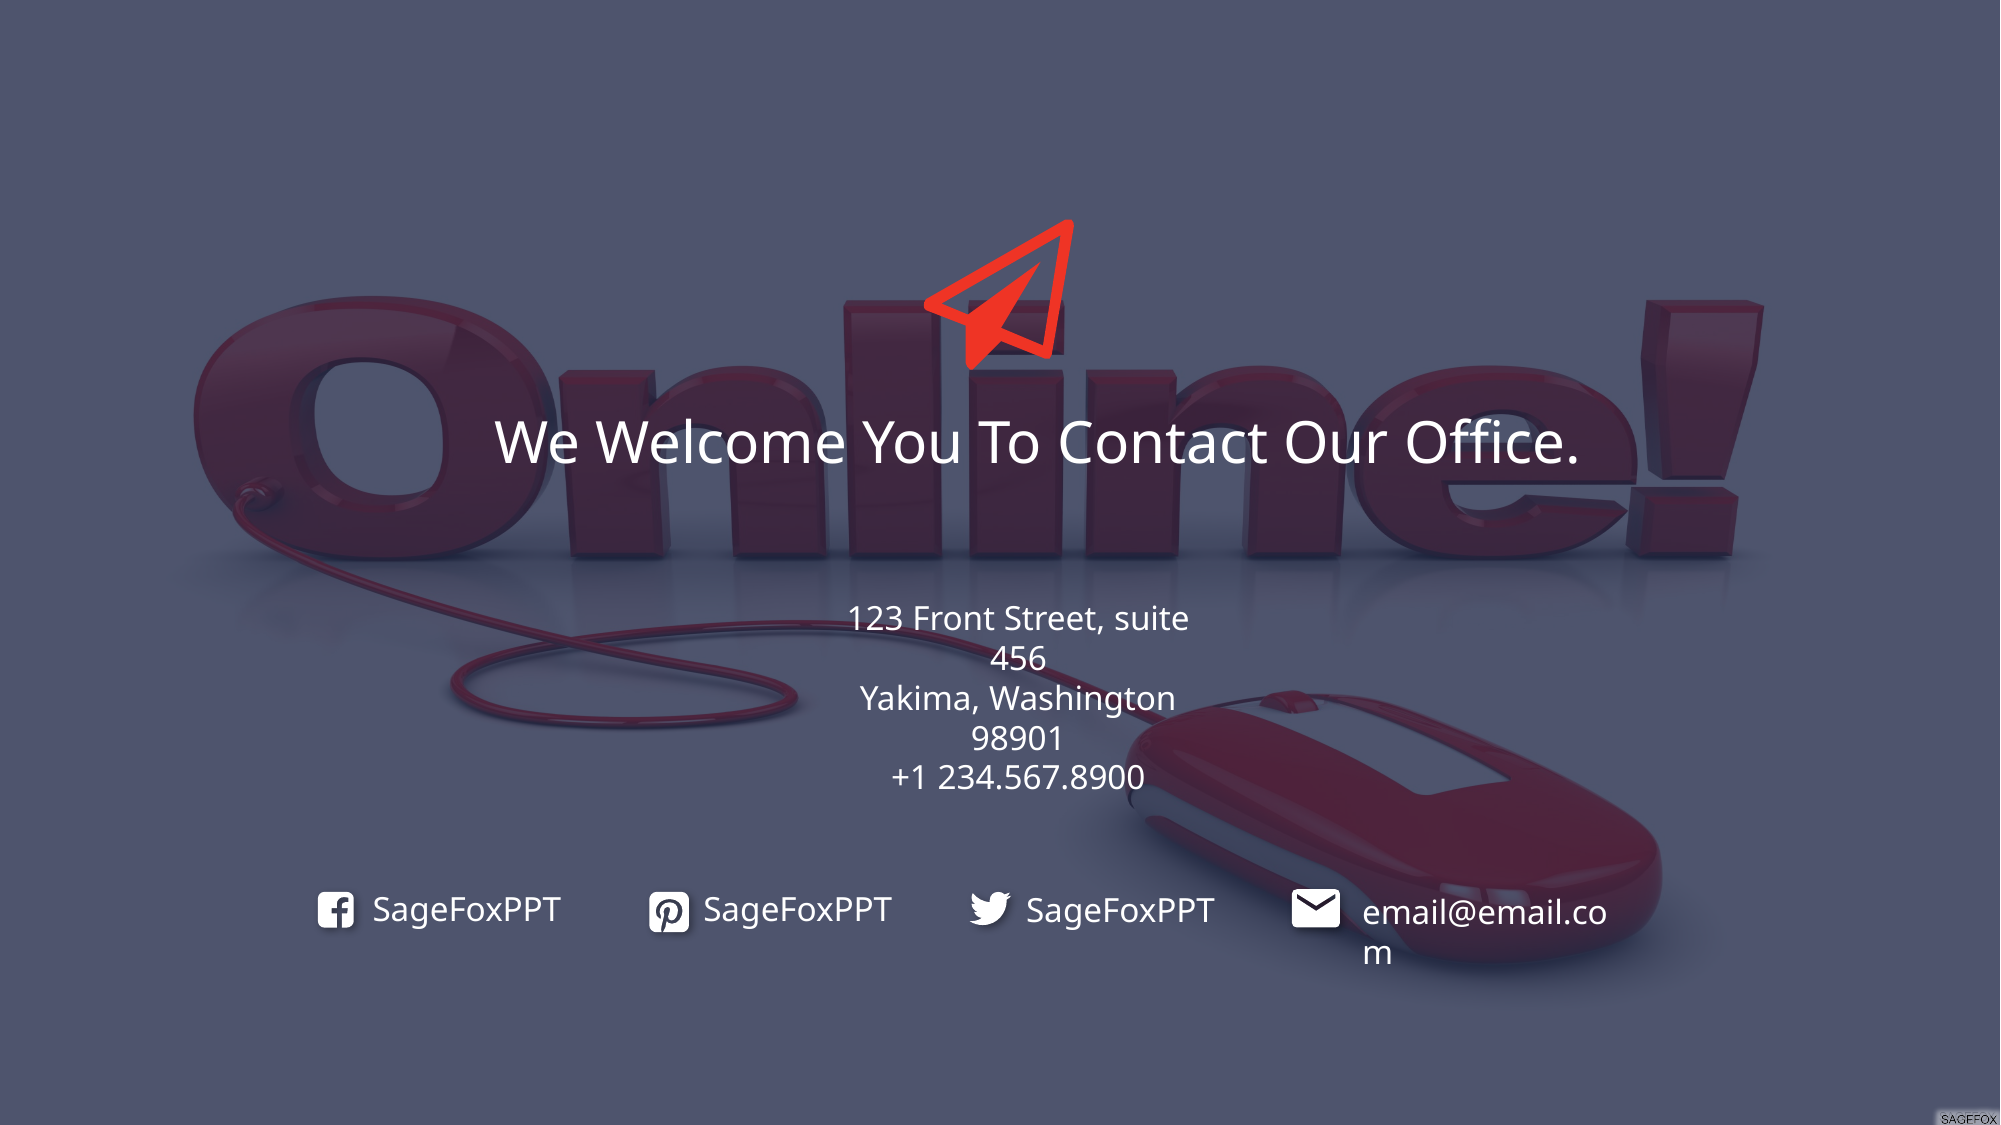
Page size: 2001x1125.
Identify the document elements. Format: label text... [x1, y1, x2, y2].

text_box We Welcome You To Contact Our Office. [477, 398, 1598, 483]
text_box [649, 891, 688, 933]
text_box SageFoxPPT [1011, 881, 1252, 937]
text_box [969, 891, 1011, 926]
picture [1938, 1114, 1999, 1125]
text_box email@email.com [1347, 884, 1649, 979]
text_box [1291, 889, 1340, 928]
text_box SageFoxPPT [357, 880, 598, 936]
text_box 123 Front Street, suite 456 Yakima, Washington 98901 +1 234.567.8900 [808, 589, 1229, 804]
text_box SageFoxPPT [688, 880, 929, 936]
text_box [923, 219, 1074, 370]
text_box [317, 891, 354, 928]
